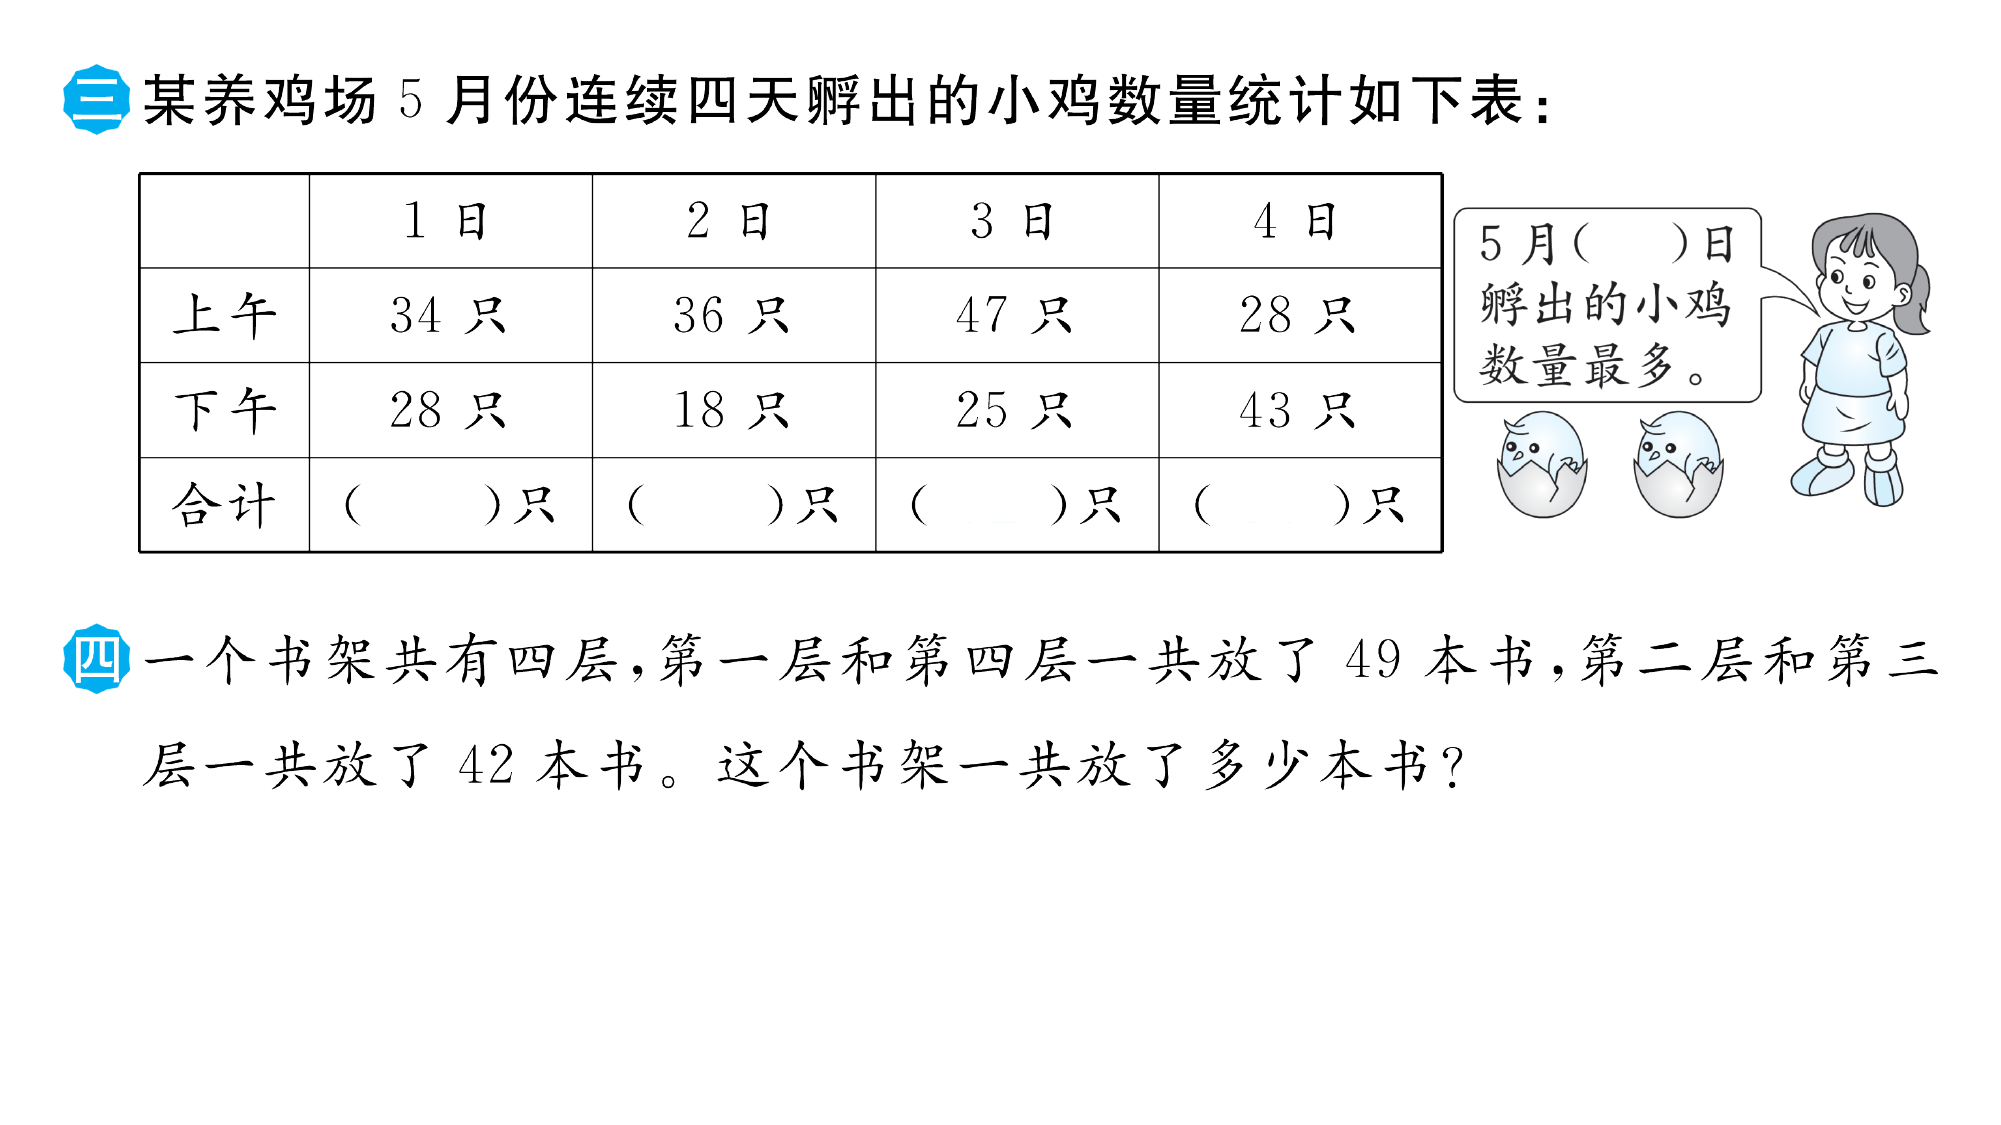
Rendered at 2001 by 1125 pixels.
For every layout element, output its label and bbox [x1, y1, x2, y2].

picture [58, 58, 1949, 581]
picture [58, 614, 1949, 1035]
